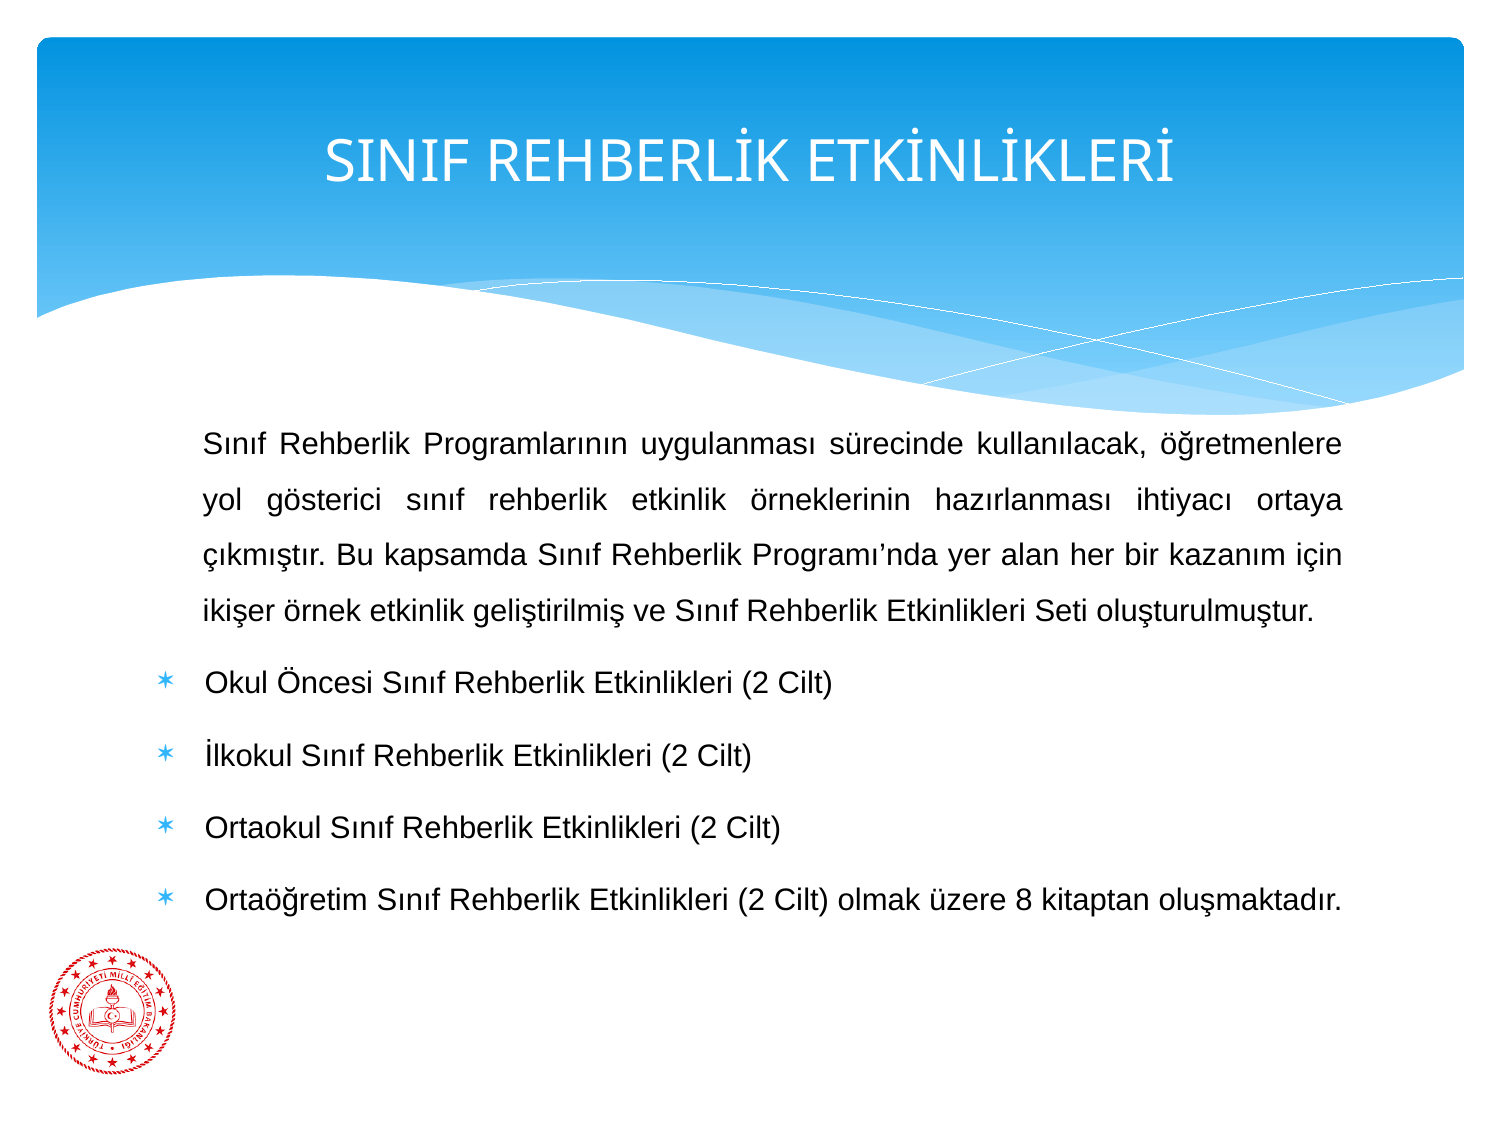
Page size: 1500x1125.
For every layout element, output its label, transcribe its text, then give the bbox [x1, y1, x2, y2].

title SINIF REHBERLİK ETKİNLİKLERİ [75, 55, 1425, 261]
picture [29, 928, 195, 1095]
list Sınıf Rehberlik Programlarının uygulanması sürecinde kullanılacak, öğretmenlere yol gösterici sınıf rehberlik etkinlik örneklerinin hazırlanması ihtiyacı ortaya çıkmıştır. Bu kapsamda Sınıf Rehberlik Programı’nda yer alan her bir kazanım için ikişer örnek etkinlik geliştirilmiş ve Sınıf Rehberlik Etkinlikleri Seti oluşturulmuştur. Okul Öncesi Sınıf Rehberlik Etkinlikleri (2 Cilt) İlkokul Sınıf Rehberlik Etkinlikleri (2 Cilt) Ortaokul Sınıf Rehberlik Etkinlikleri (2 Cilt) Ortaöğretim Sınıf Rehberlik Etkinlikleri (2 Cilt) olmak üzere 8 kitaptan oluşmaktadır. [143, 397, 1359, 1005]
